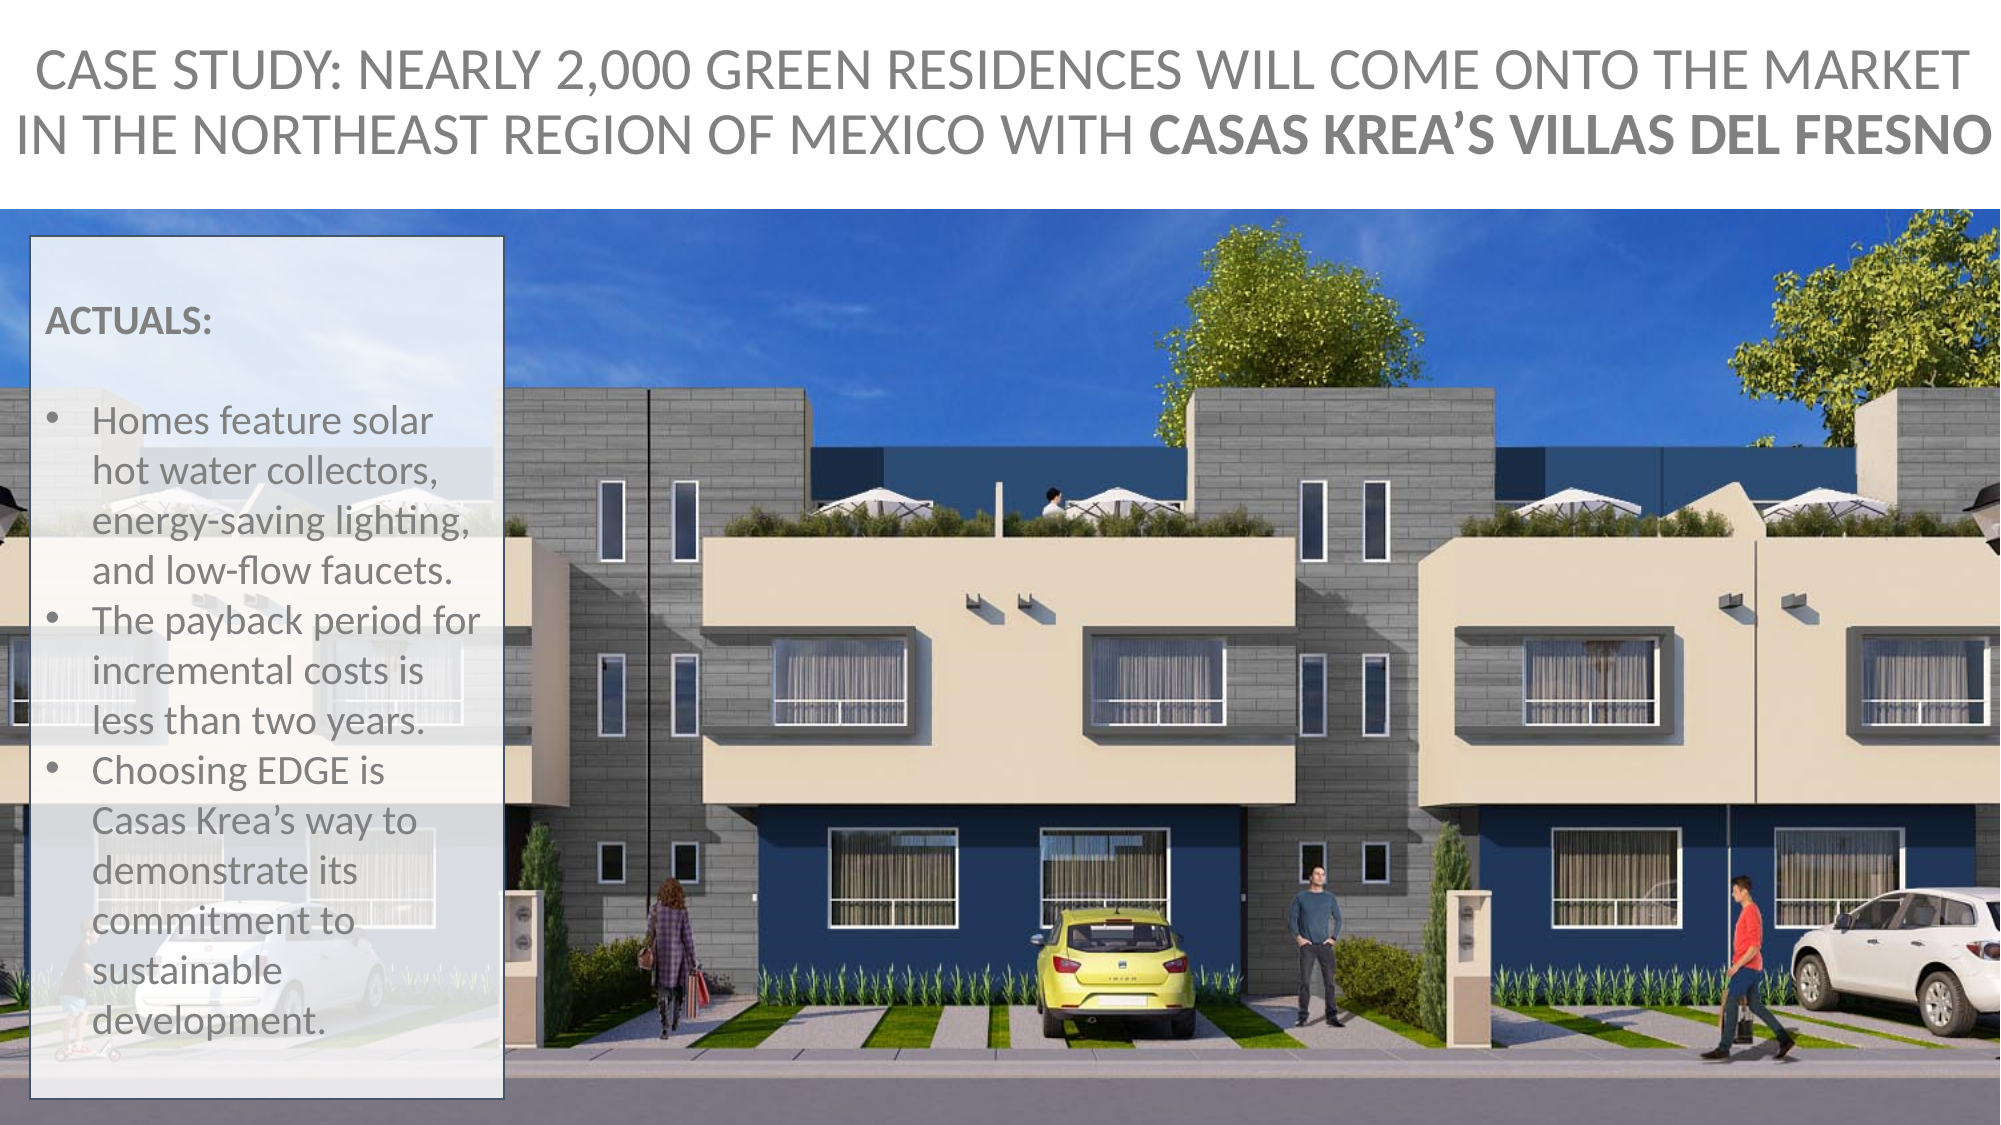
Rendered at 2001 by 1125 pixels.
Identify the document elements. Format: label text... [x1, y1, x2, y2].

picture [0, 209, 2000, 1125]
text_box CASE STUDY: NEARLY 2,000 GREEN RESIDENCES WILL COME ONTO THE MARKET IN THE NORTHEAST REGION OF MEXICO WITH CASAS KREA’S VILLAS DEL FRESNO [0, 0, 2000, 186]
